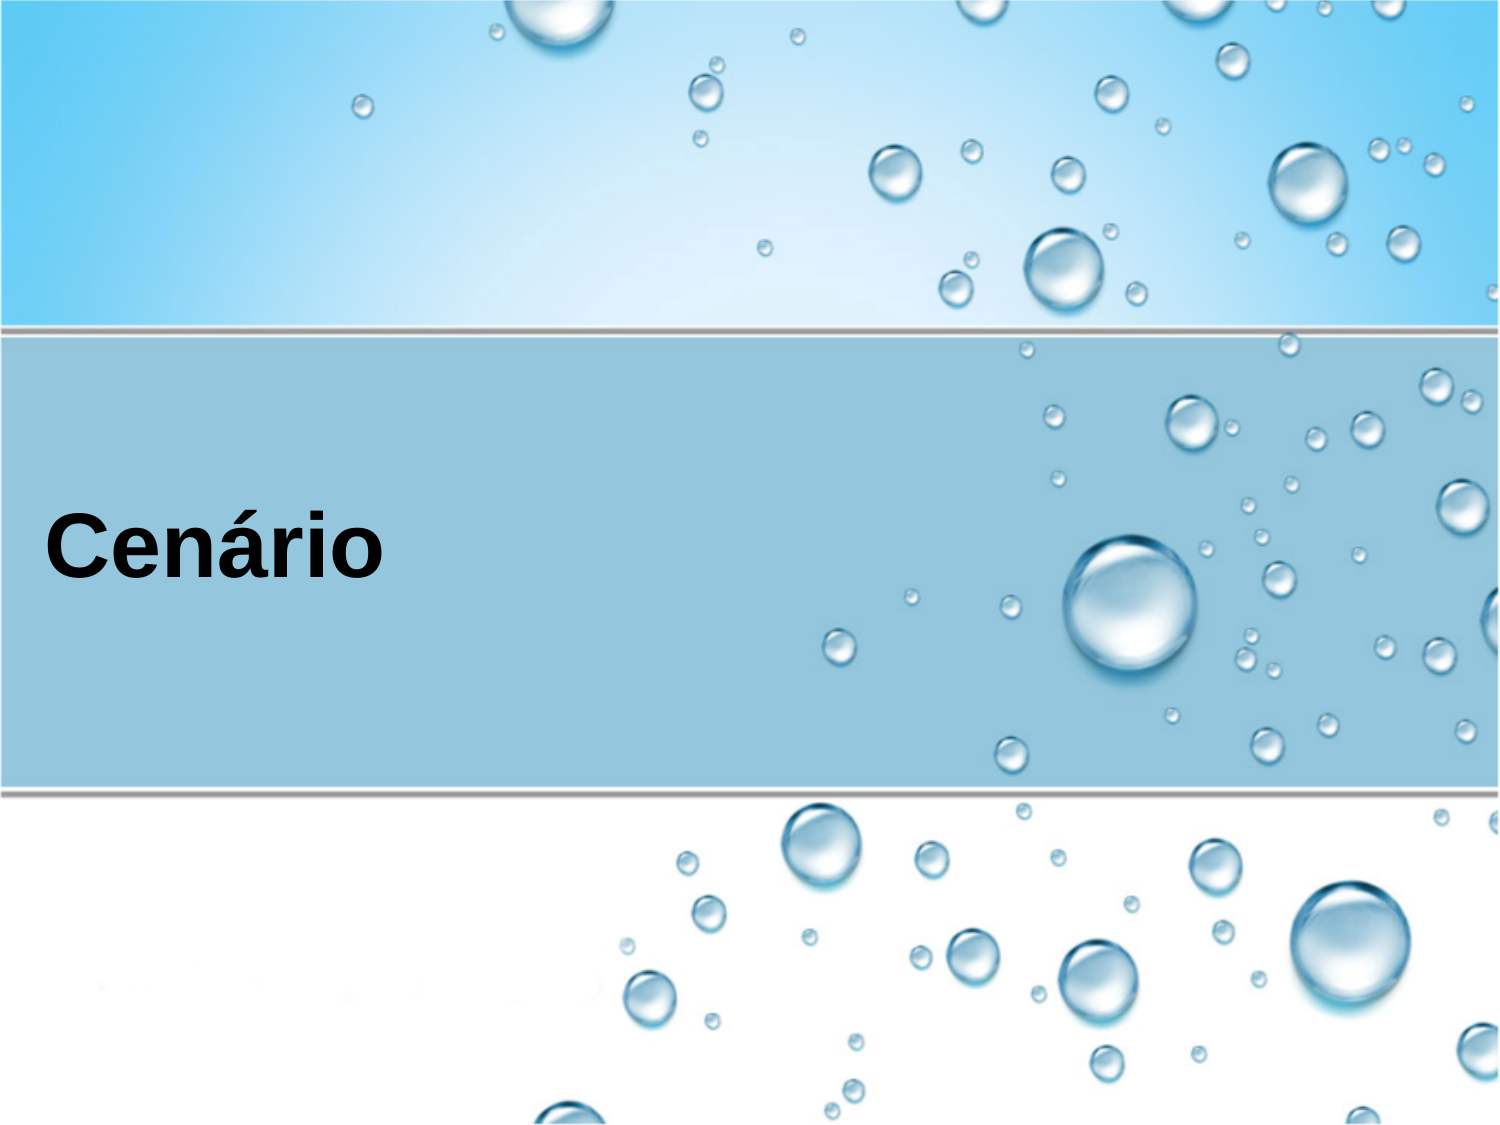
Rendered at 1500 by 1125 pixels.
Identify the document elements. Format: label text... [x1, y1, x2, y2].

title Cenário [29, 477, 977, 605]
picture [0, 0, 1500, 1125]
